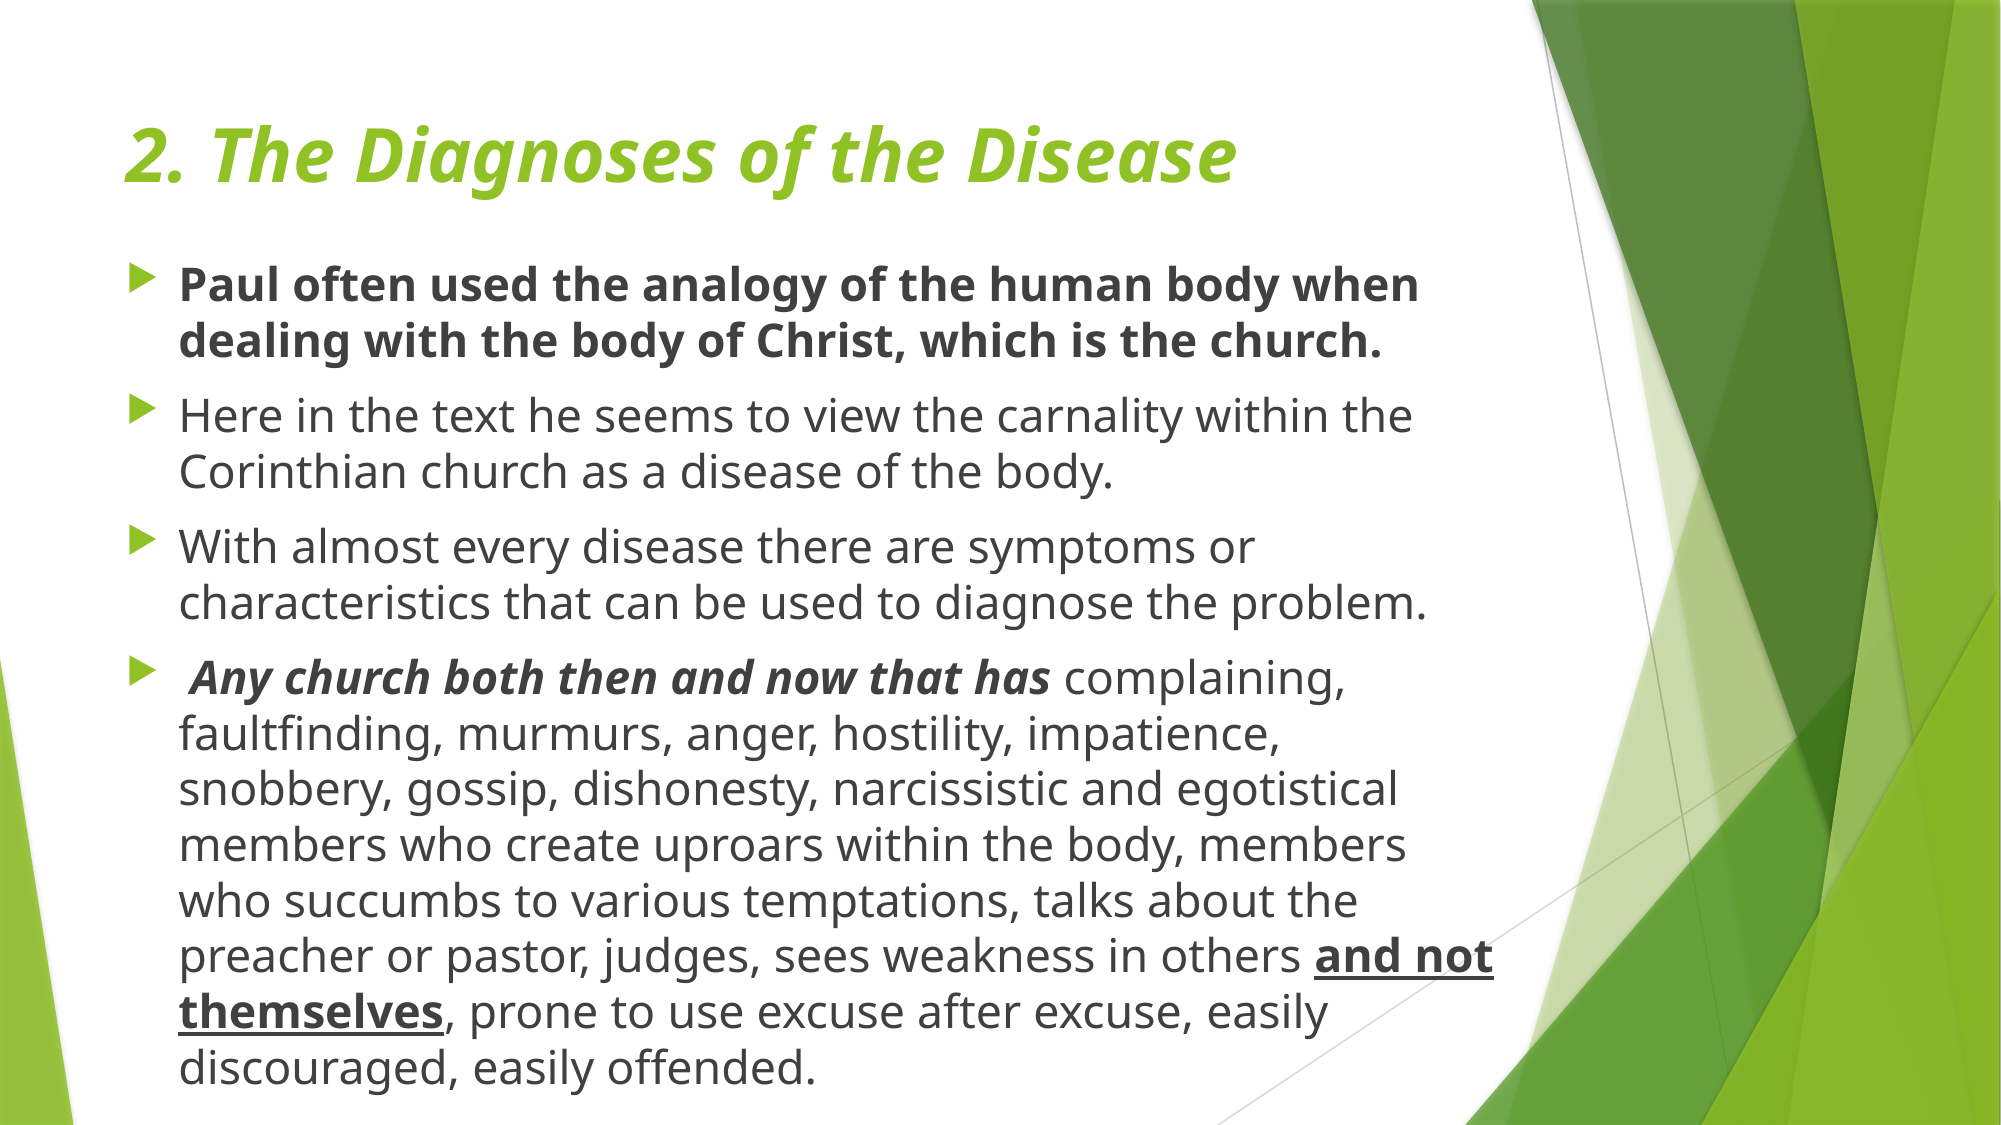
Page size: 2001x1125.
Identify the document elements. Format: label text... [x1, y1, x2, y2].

title 2. The Diagnoses of the Disease [111, 99, 1522, 247]
list Paul often used the analogy of the human body when dealing with the body of Christ, which is the church. Here in the text he seems to view the carnality within the Corinthian church as a disease of the body. With almost every disease there are symptoms or characteristics that can be used to diagnose the problem. Any church both then and now that has complaining, faultfinding, murmurs, anger, hostility, impatience, snobbery, gossip, dishonesty, narcissistic and egotistical members who create uproars within the body, members who succumbs to various temptations, talks about the preacher or pastor, judges, sees weakness in others and not themselves, prone to use excuse after excuse, easily discouraged, easily offended. [111, 247, 1522, 1103]
